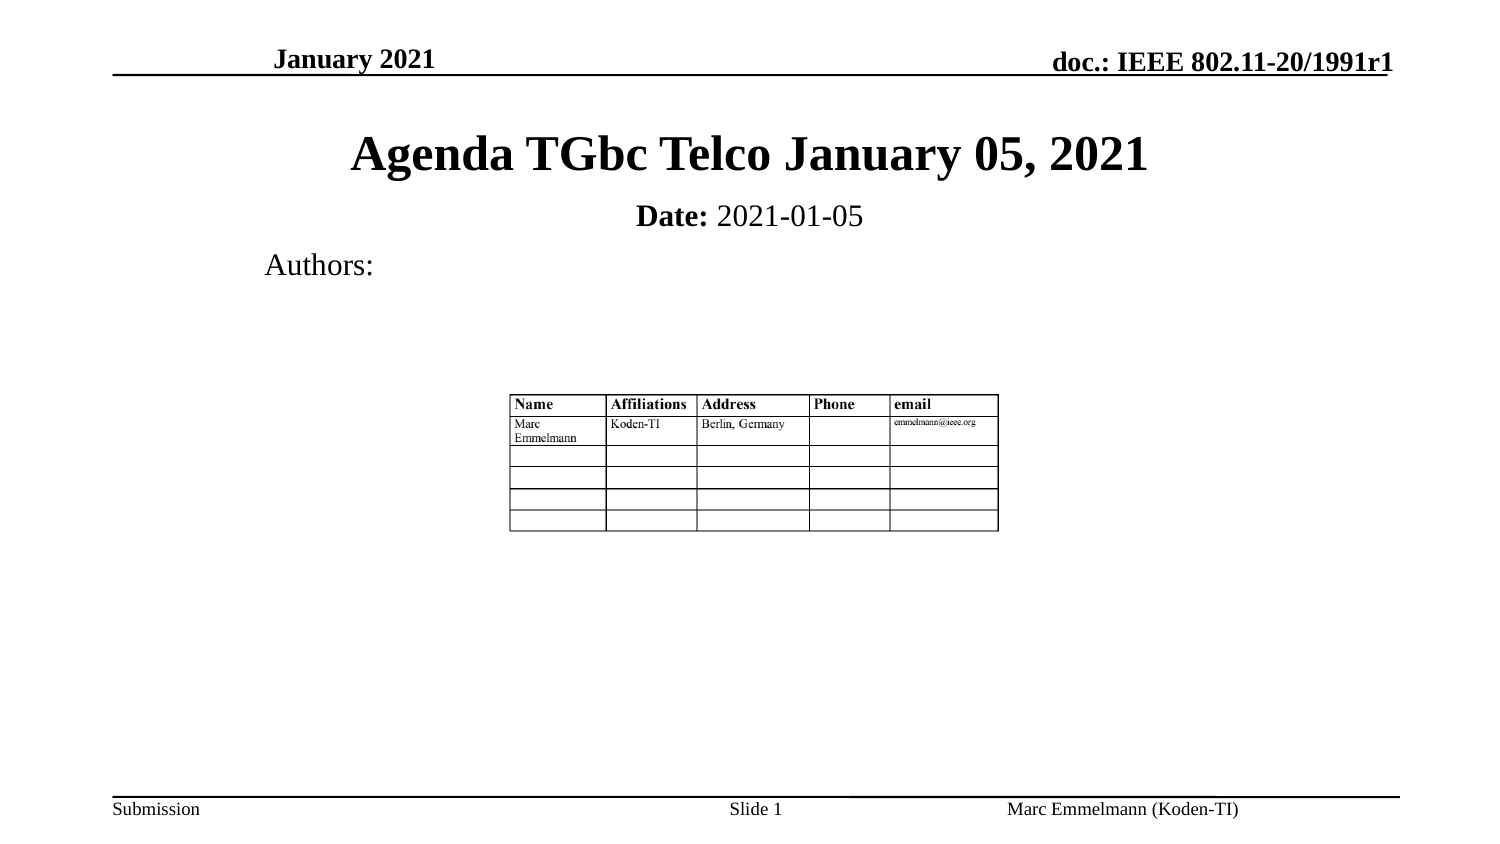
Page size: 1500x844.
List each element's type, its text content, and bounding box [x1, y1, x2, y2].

slide_number Slide 1 [712, 796, 800, 842]
footer Marc Emmelmann (Koden-TI) [864, 796, 1239, 820]
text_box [504, 394, 1009, 548]
text_box Authors: [253, 238, 432, 286]
title Agenda TGbc Telco January 05, 2021 [271, 84, 1229, 187]
list Date: 2021-01-05 [271, 187, 1229, 237]
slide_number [272, 40, 557, 75]
